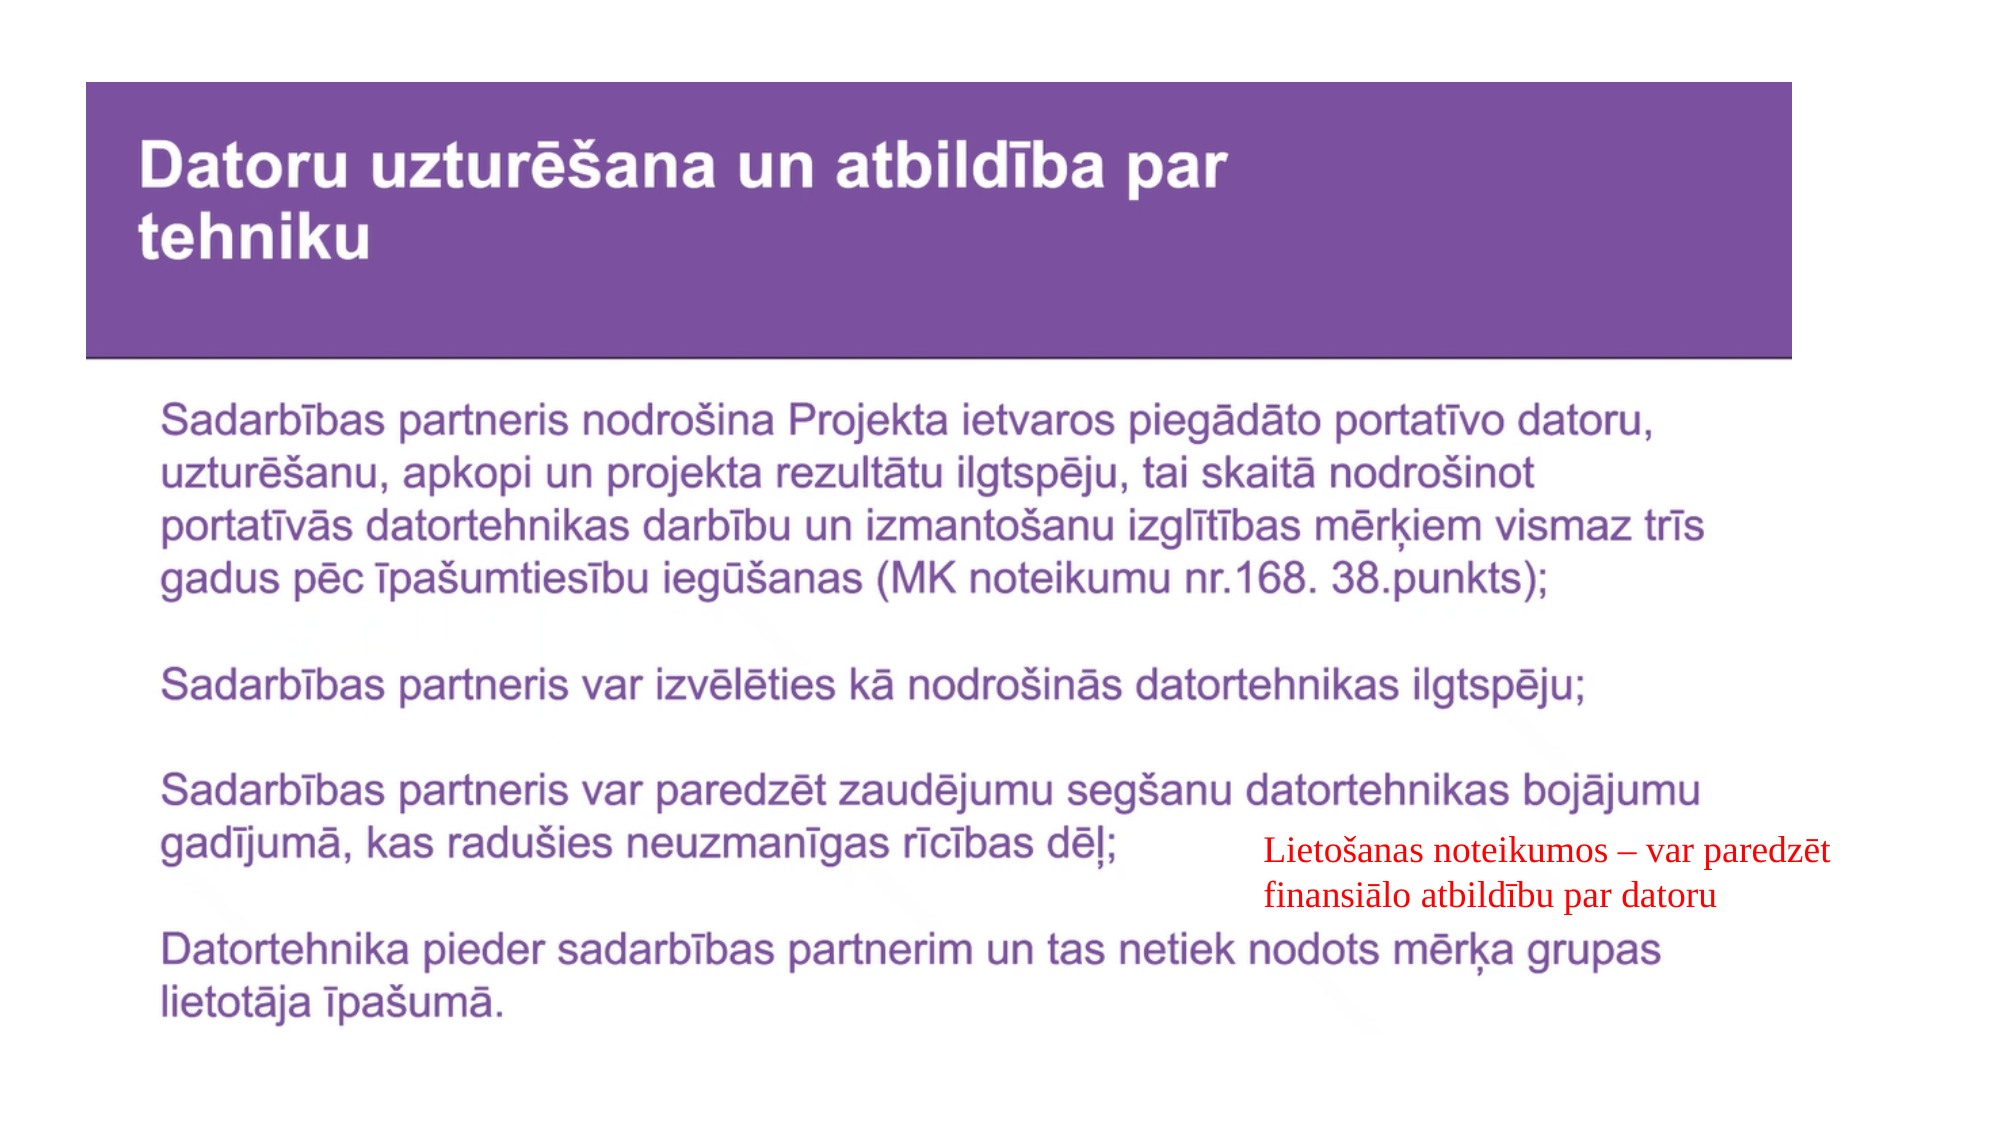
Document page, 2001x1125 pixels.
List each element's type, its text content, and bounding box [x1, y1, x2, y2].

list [86, 82, 1792, 1036]
text_box Lietošanas noteikumos – var paredzēt finansiālo atbildību par datoru [1792, 817, 1914, 968]
